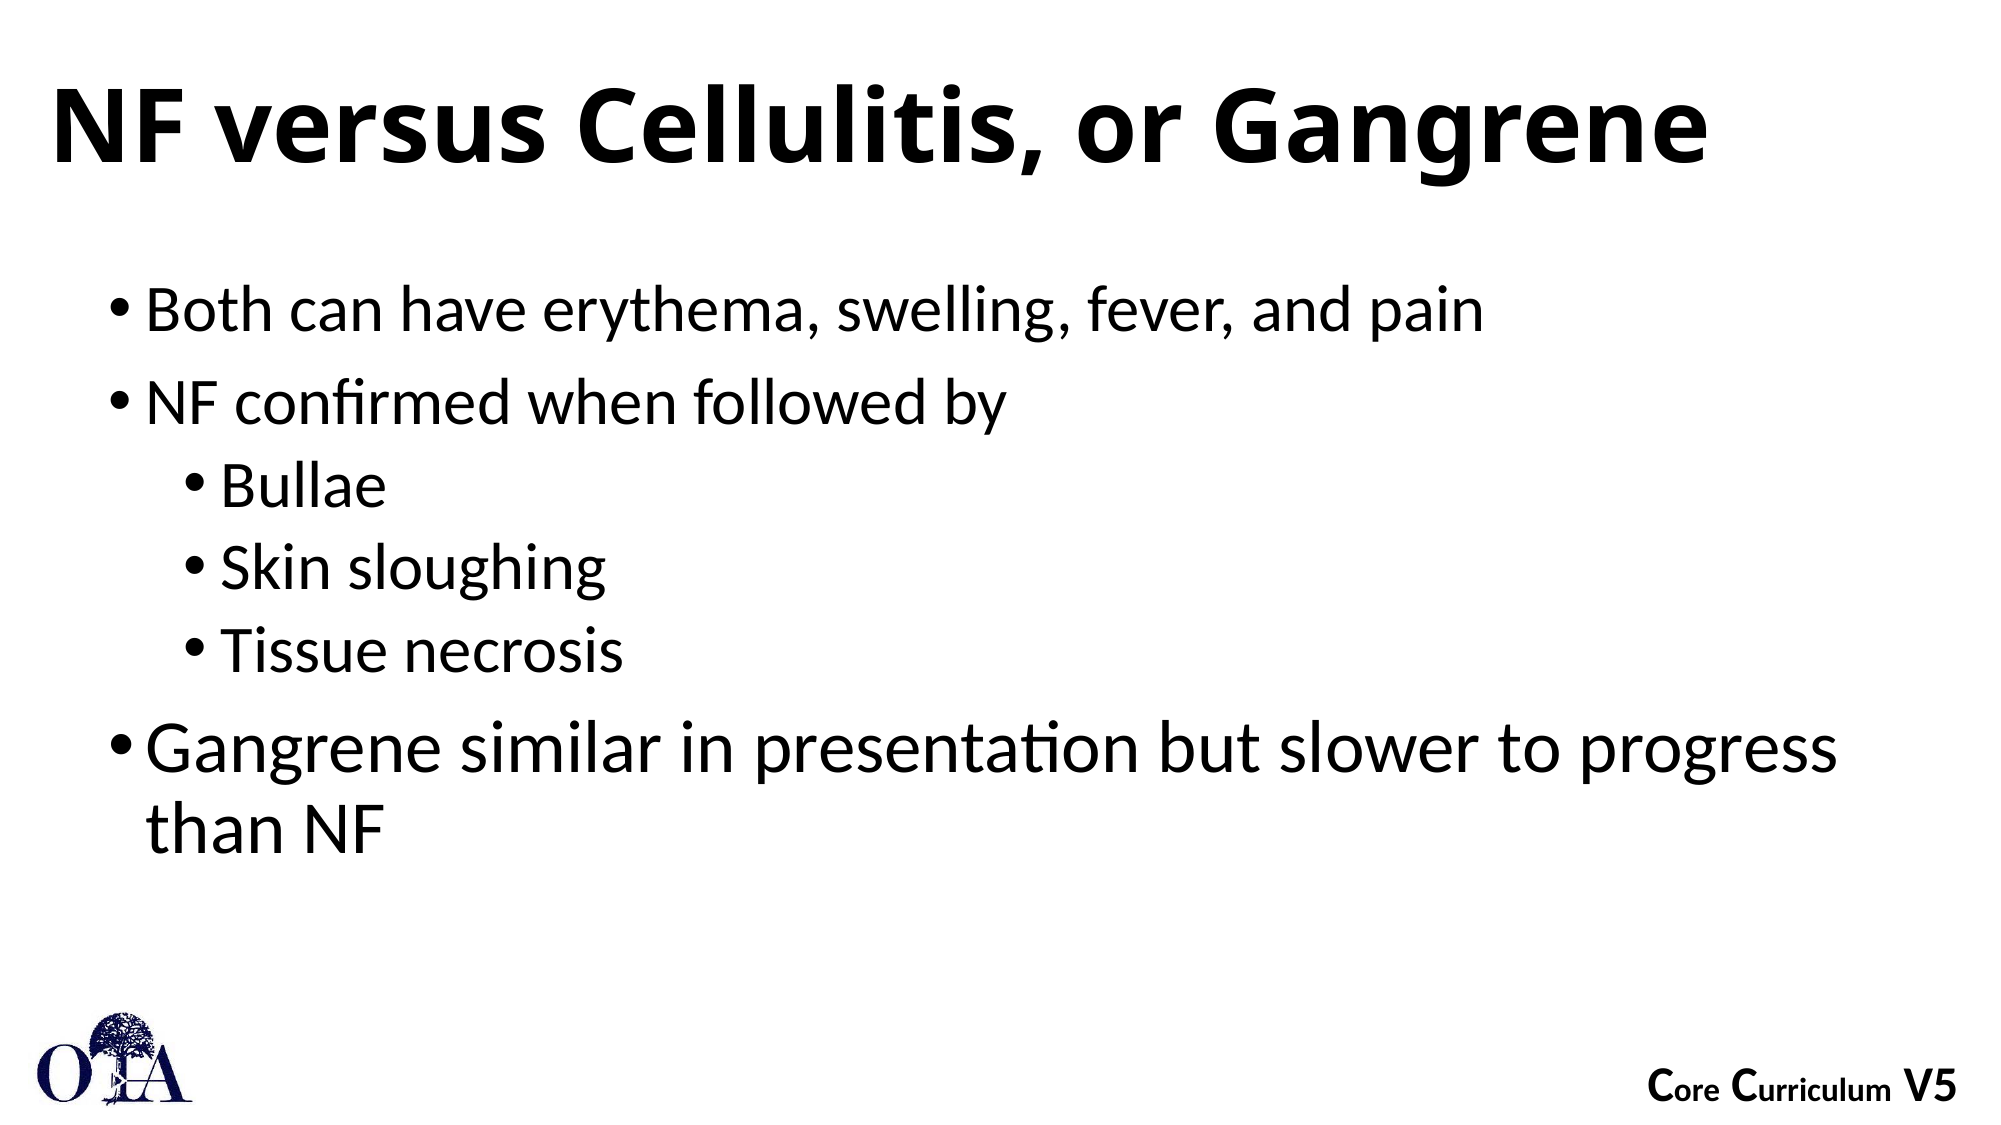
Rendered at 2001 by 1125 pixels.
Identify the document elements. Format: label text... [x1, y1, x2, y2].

title NF versus Cellulitis, or Gangrene [33, 21, 1759, 239]
picture [28, 1010, 200, 1108]
list Both can have erythema, swelling, fever, and pain NF confirmed when followed by Bullae Skin sloughing Tissue necrosis Gangrene similar in presentation but slower to progress than NF [93, 266, 1980, 981]
